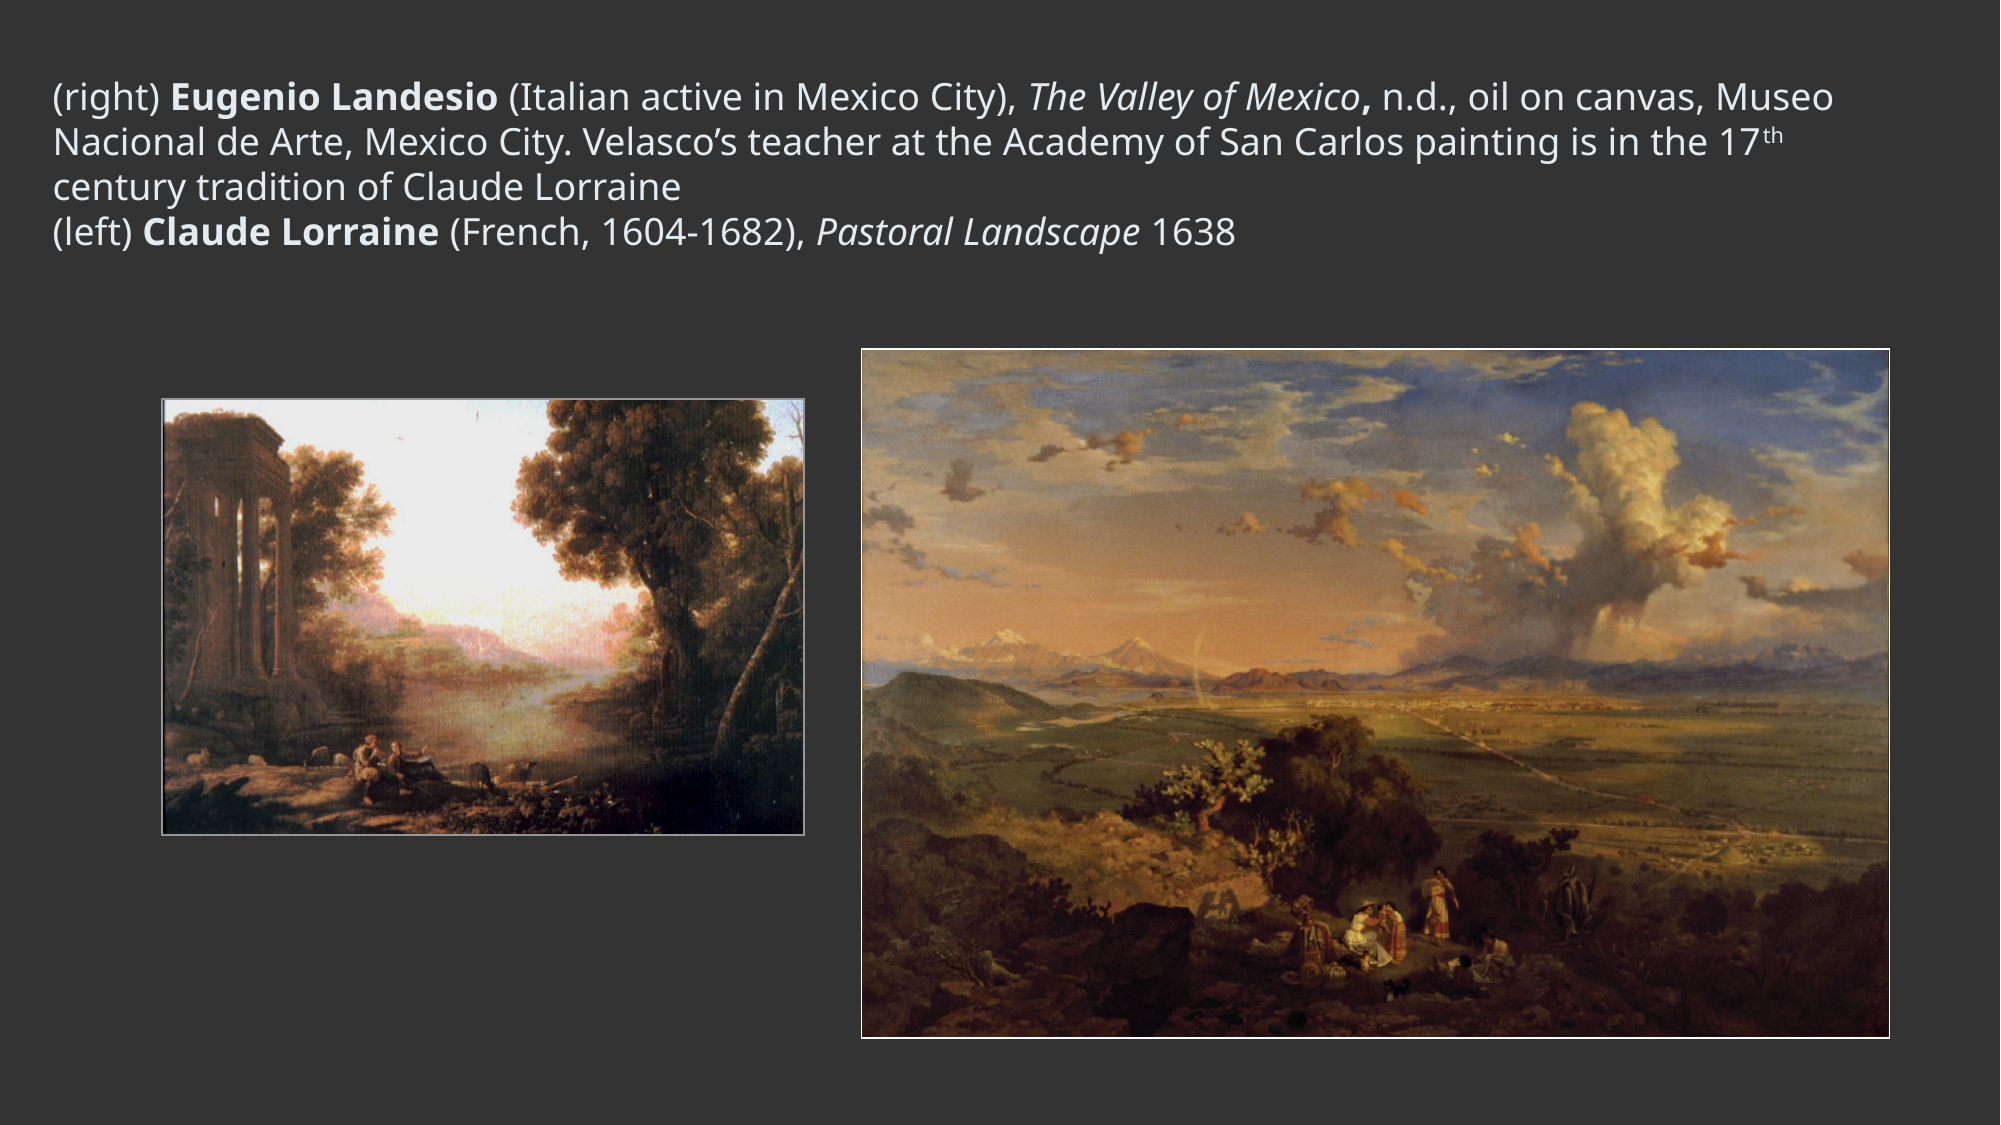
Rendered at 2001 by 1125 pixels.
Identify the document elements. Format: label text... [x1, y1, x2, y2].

title (right) Eugenio Landesio (Italian active in Mexico City), The Valley of Mexico, n.d., oil on canvas, Museo Nacional de Arte, Mexico City. Velasco’s teacher at the Academy of San Carlos painting is in the 17th century tradition of Claude Lorraine (left) Claude Lorraine (French, 1604-1682), Pastoral Landscape 1638 [37, 0, 1913, 326]
picture [862, 349, 1889, 1038]
picture [162, 399, 804, 835]
